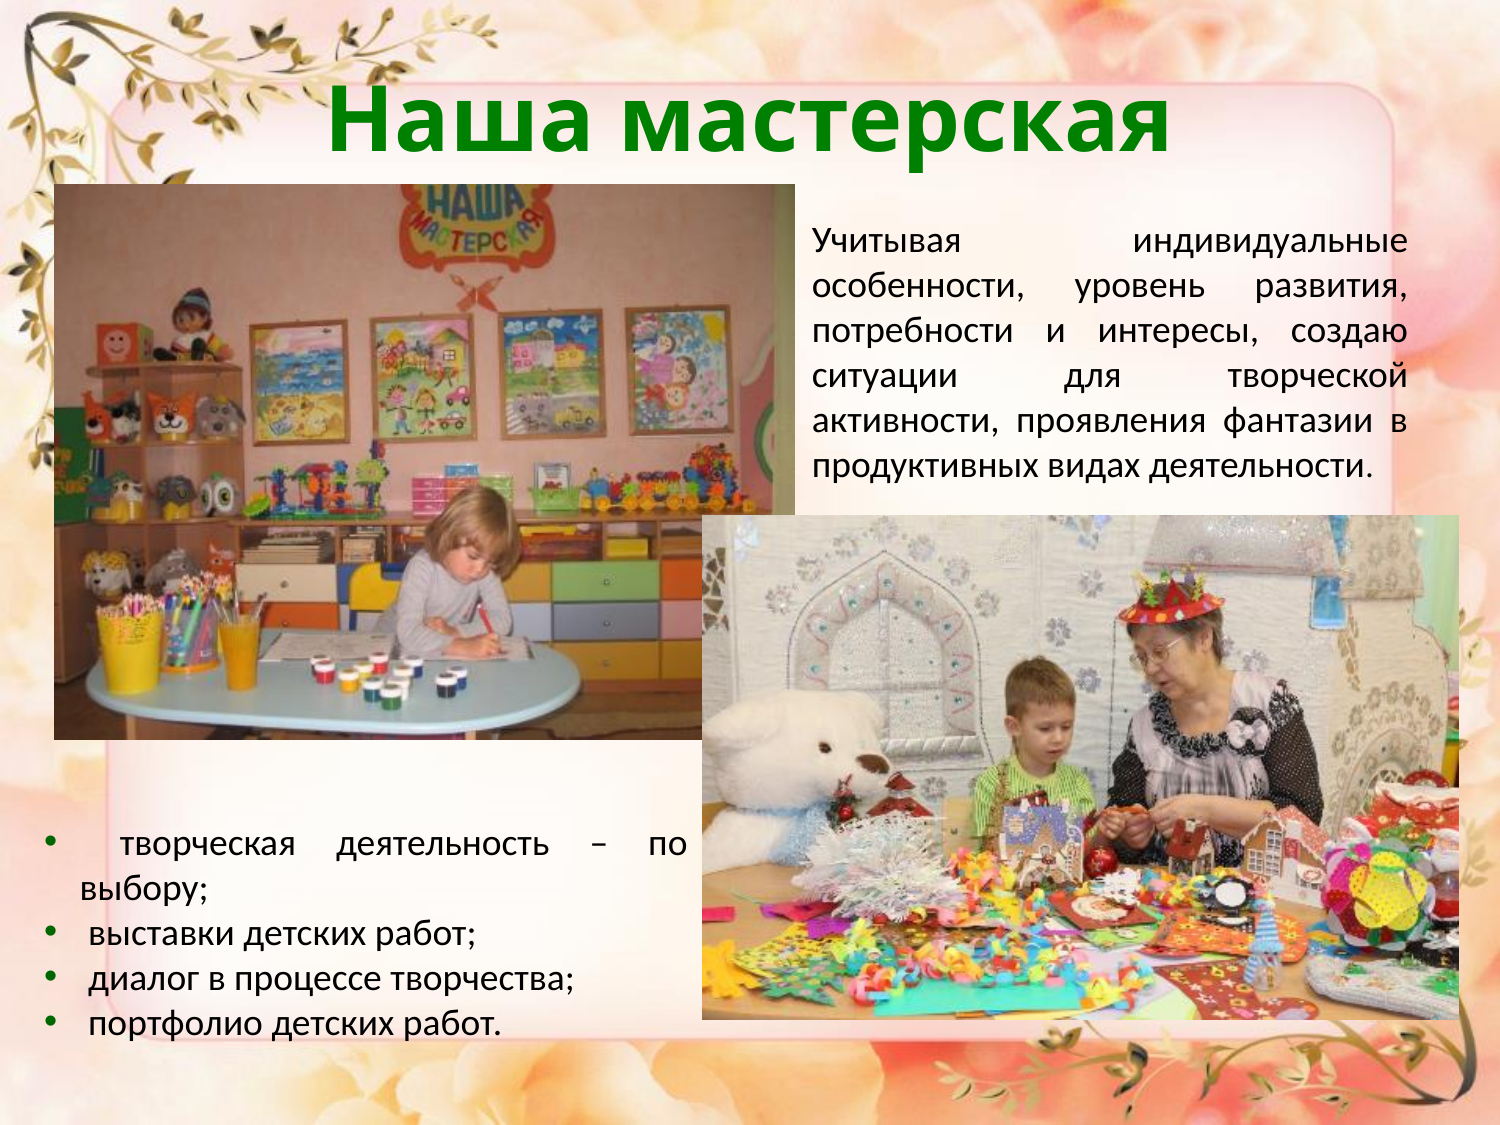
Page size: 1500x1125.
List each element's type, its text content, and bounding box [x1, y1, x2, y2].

text_box творческая деятельность – по выбору; выставки детских работ; диалог в процессе творчества; портфолио детских работ. [29, 810, 703, 1051]
text_box Учитывая индивидуальные особенности, уровень развития, потребности и интересы, создаю ситуации для творческой активности, проявления фантазии в продуктивных видах деятельности. [799, 207, 1424, 493]
picture [0, 0, 1500, 1125]
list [53, 184, 795, 740]
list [702, 514, 1459, 1020]
title Наша мастерская [74, 44, 1426, 185]
